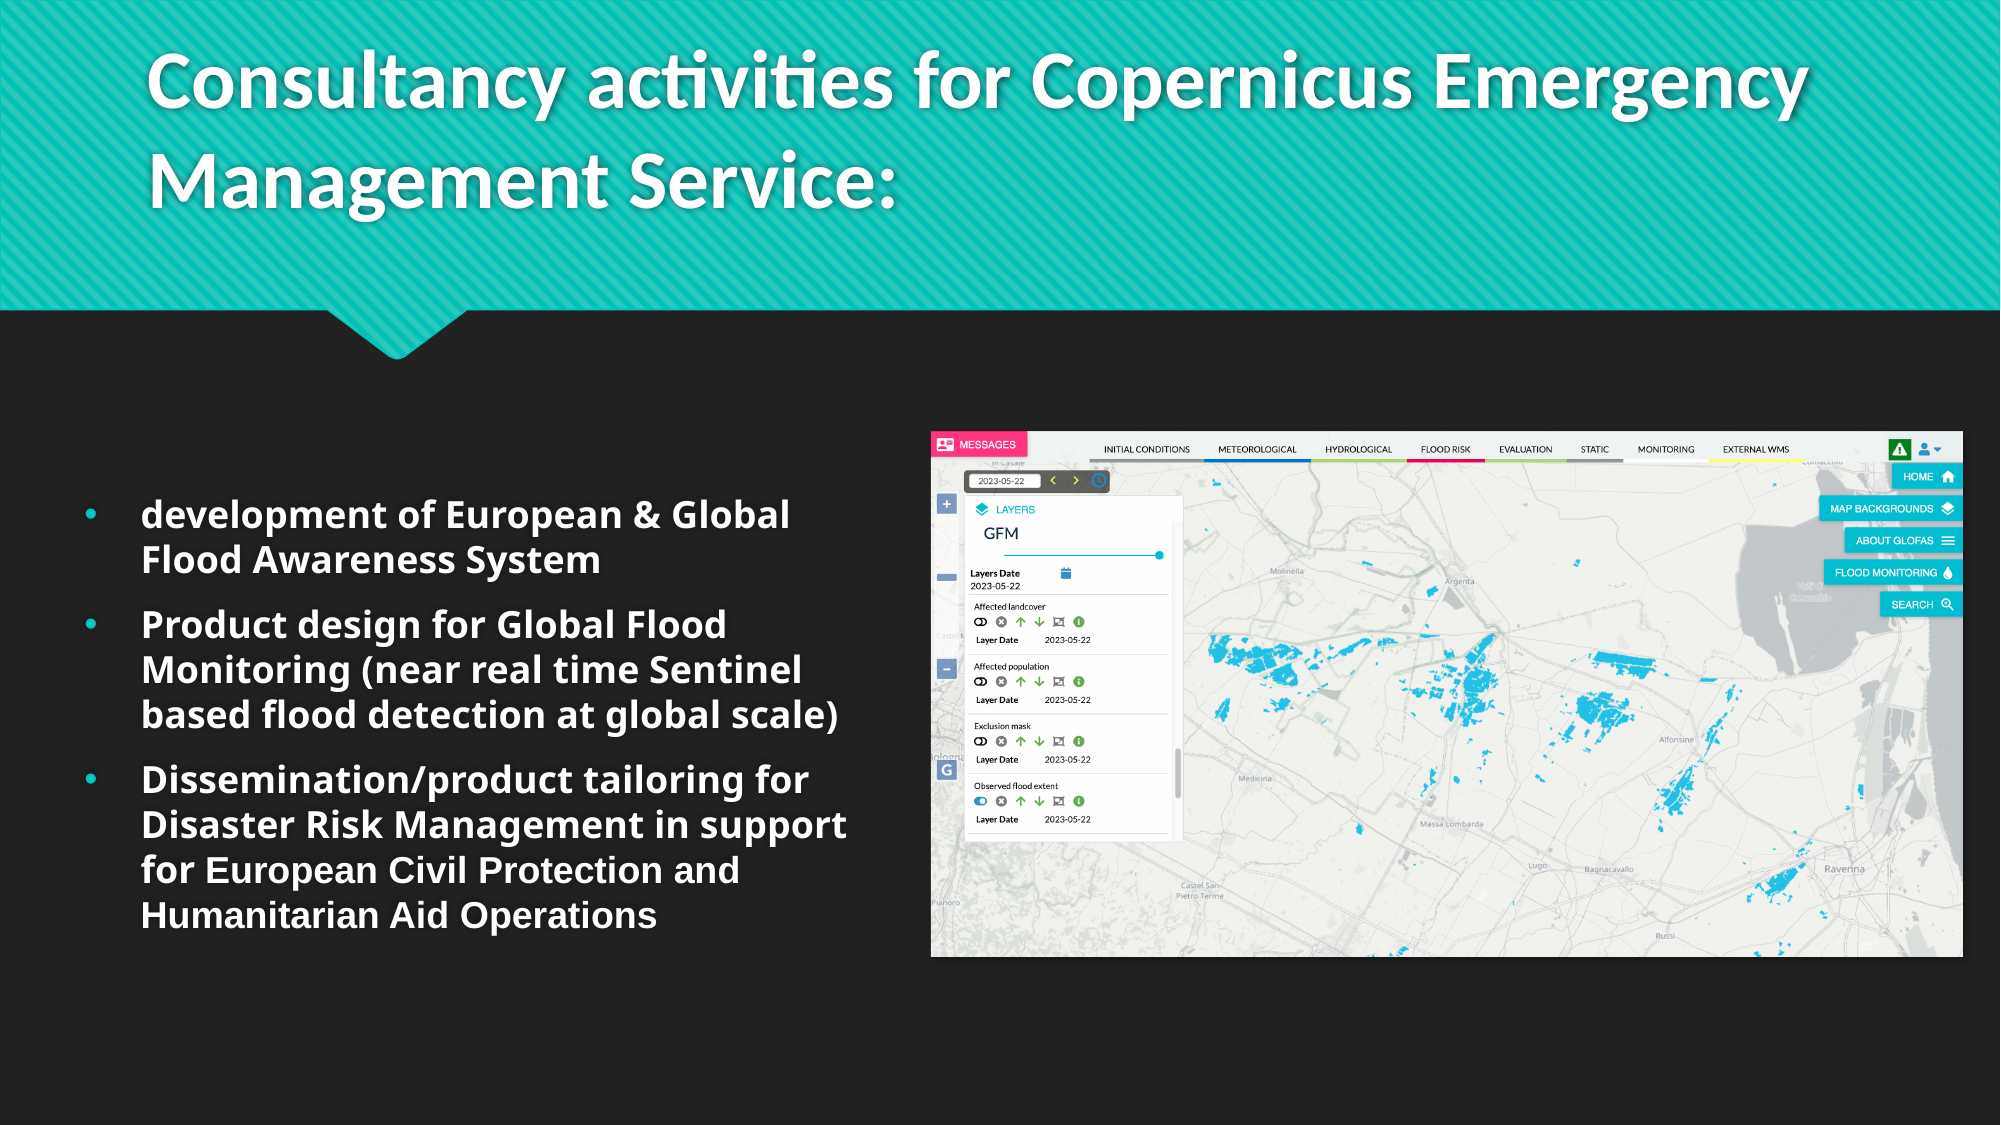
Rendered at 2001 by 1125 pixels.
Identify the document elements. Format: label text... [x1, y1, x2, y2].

list development of European & Global Flood Awareness System Product design for Global Flood Monitoring (near real time Sentinel based flood detection at global scale) Dissemination/product tailoring for Disaster Risk Management in support for European Civil Protection and Humanitarian Aid Operations [69, 357, 906, 1070]
picture [930, 431, 1966, 958]
title Consultancy activities for Copernicus Emergency Management Service: [132, 73, 1868, 233]
